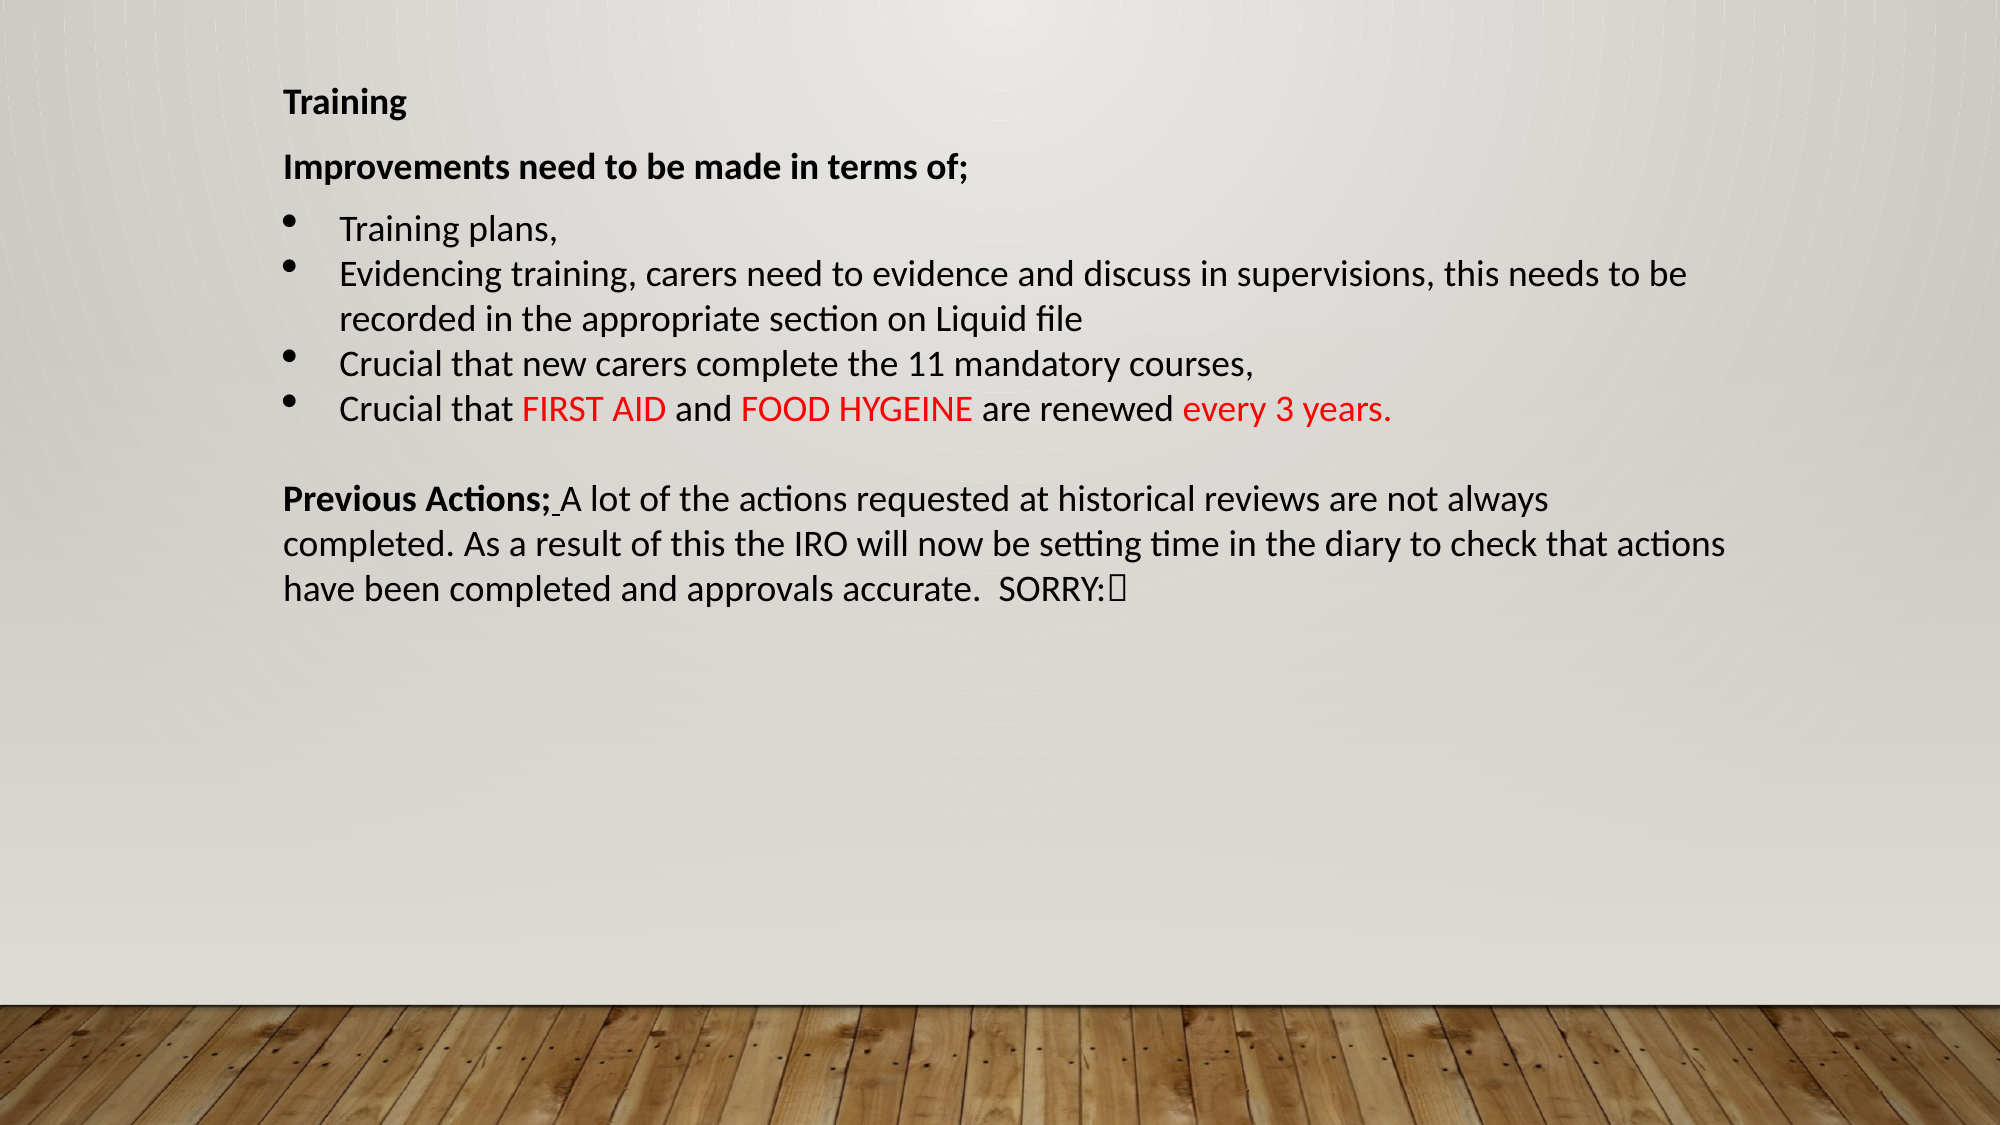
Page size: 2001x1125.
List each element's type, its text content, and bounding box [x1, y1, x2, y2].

picture [0, 1005, 2000, 1125]
text_box Training Improvements need to be made in terms of; Training plans, Evidencing training, carers need to evidence and discuss in supervisions, this needs to be recorded in the appropriate section on Liquid file Crucial that new carers complete the 11 mandatory courses, Crucial that FIRST AID and FOOD HYGEINE are renewed every 3 years. Previous Actions; A lot of the actions requested at historical reviews are not always completed. As a result of this the IRO will now be setting time in the diary to check that actions have been completed and approvals accurate. SORRY: [268, 66, 1742, 751]
